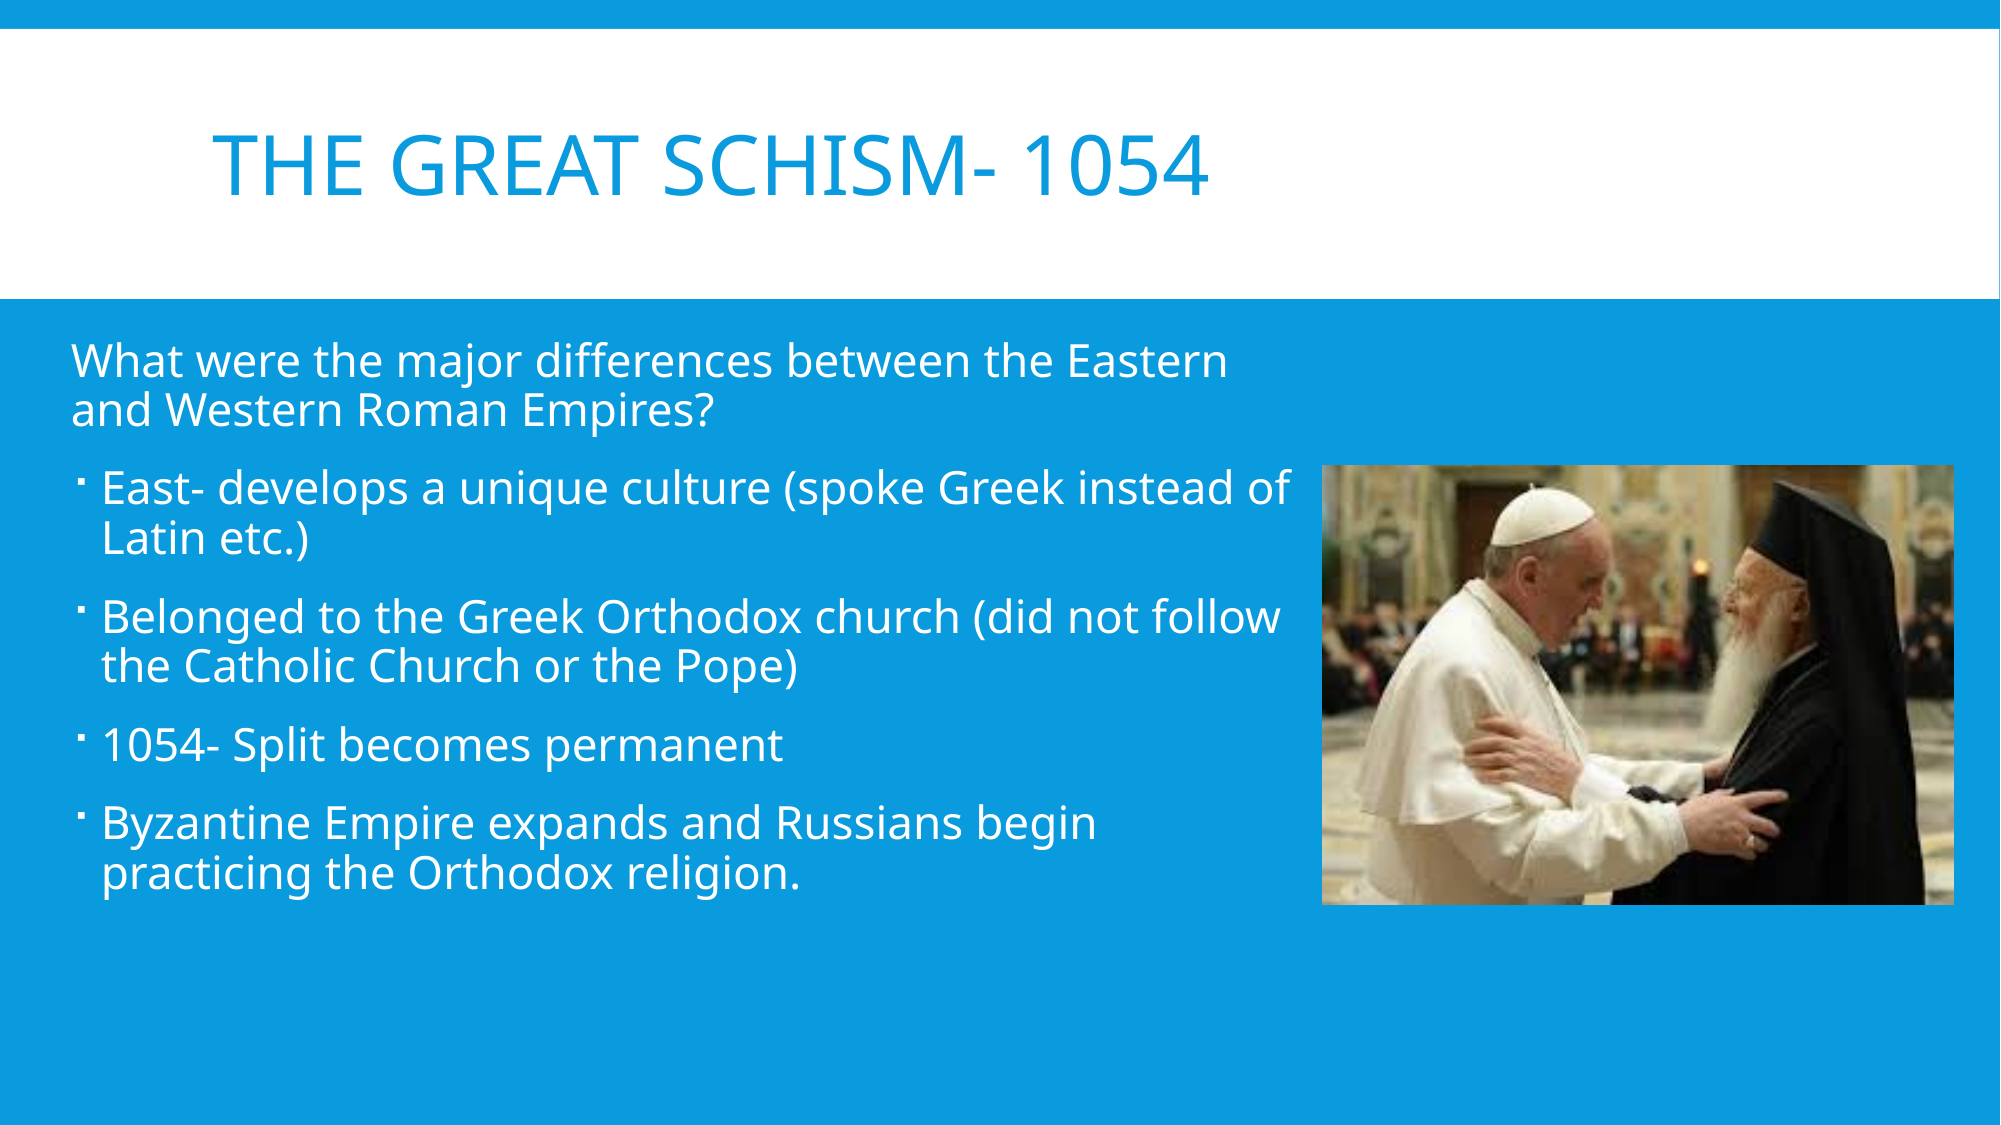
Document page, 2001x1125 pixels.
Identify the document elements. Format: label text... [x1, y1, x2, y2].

picture [1323, 466, 1953, 904]
list What were the major differences between the Eastern and Western Roman Empires? East- develops a unique culture (spoke Greek instead of Latin etc.) Belonged to the Greek Orthodox church (did not follow the Catholic Church or the Pope) 1054- Split becomes permanent Byzantine Empire expands and Russians begin practicing the Orthodox religion. [55, 329, 1331, 1088]
title The Great Schism- 1054 [197, 46, 1803, 295]
